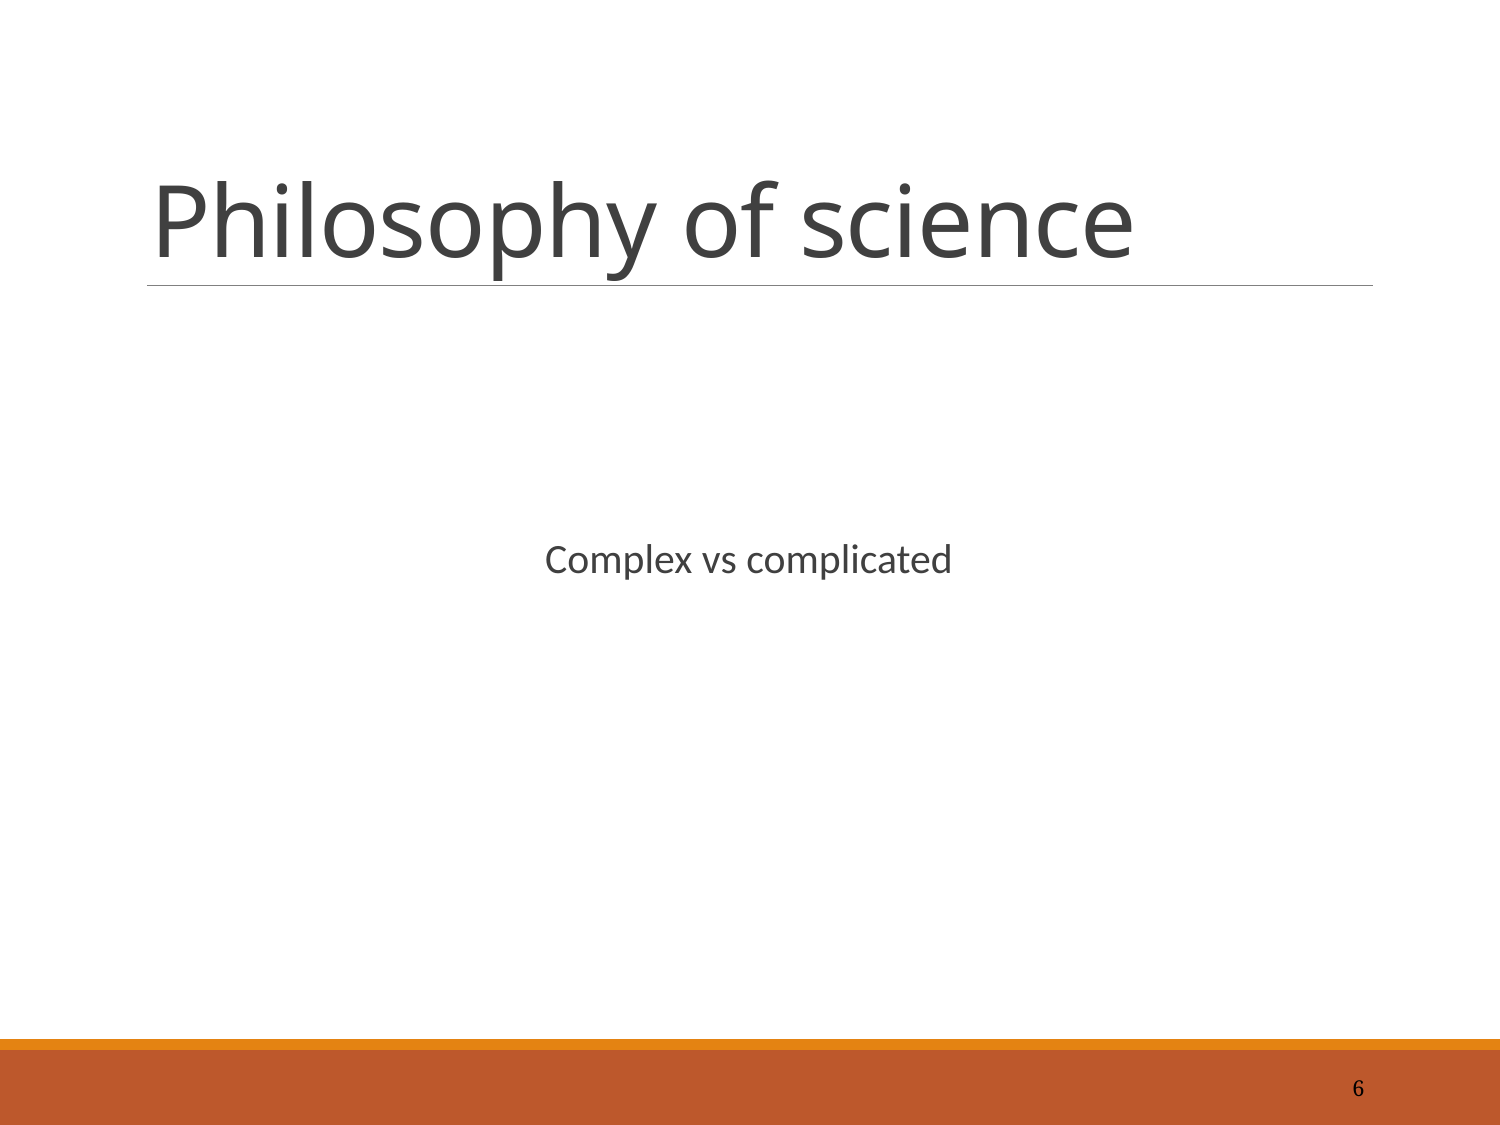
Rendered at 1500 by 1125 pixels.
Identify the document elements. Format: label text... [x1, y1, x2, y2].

title Philosophy of science [135, 47, 1373, 285]
list Complex vs complicated [135, 302, 1373, 963]
slide_number 6 [1218, 1059, 1380, 1120]
